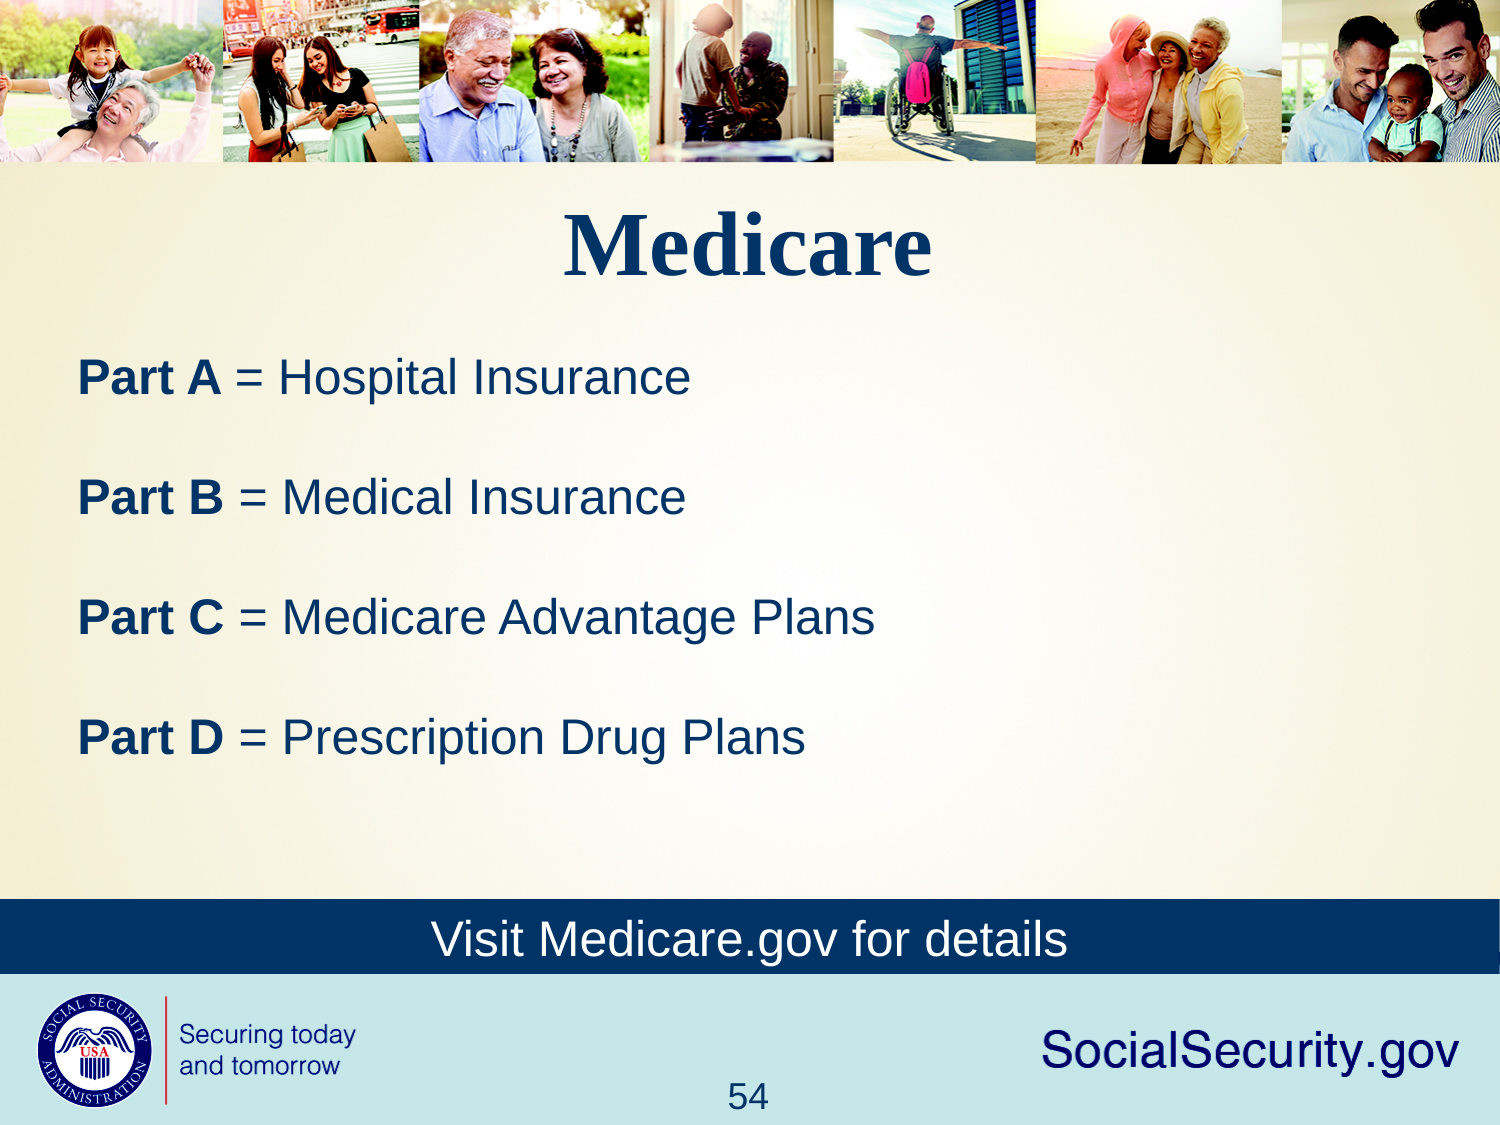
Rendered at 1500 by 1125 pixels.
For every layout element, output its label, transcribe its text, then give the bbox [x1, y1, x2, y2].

text_box Part A = Hospital Insurance Part B = Medical Insurance Part C = Medicare Advantage Plans Part D = Prescription Drug Plans [62, 337, 1082, 773]
picture [0, 301, 1500, 899]
text_box Medicare [0, 176, 1500, 301]
picture [0, 0, 1500, 176]
text_box 54 [683, 1064, 814, 1125]
picture [0, 974, 1500, 1125]
text_box Visit Medicare.gov for details [0, 899, 1500, 974]
